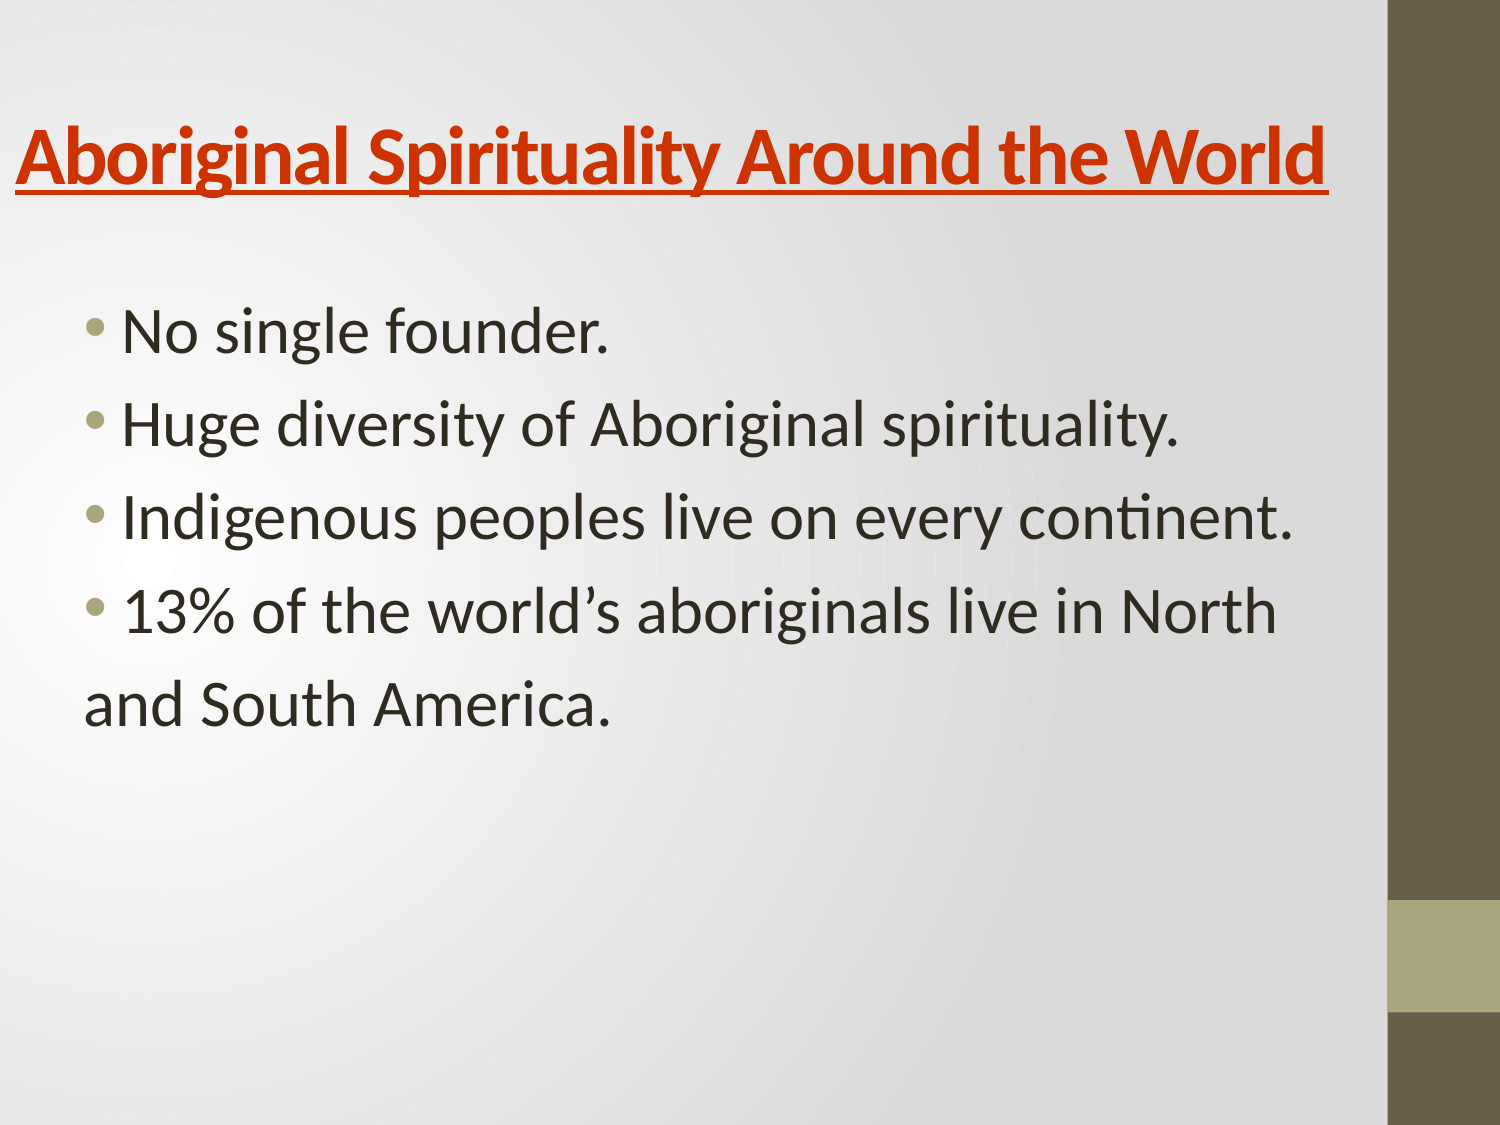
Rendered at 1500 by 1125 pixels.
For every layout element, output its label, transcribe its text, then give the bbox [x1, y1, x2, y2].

list No single founder. Huge diversity of Aboriginal spirituality. Indigenous peoples live on every continent. 13% of the world’s aboriginals live in North and South America. [50, 278, 1450, 926]
title Aboriginal Spirituality Around the World [0, 0, 1500, 303]
